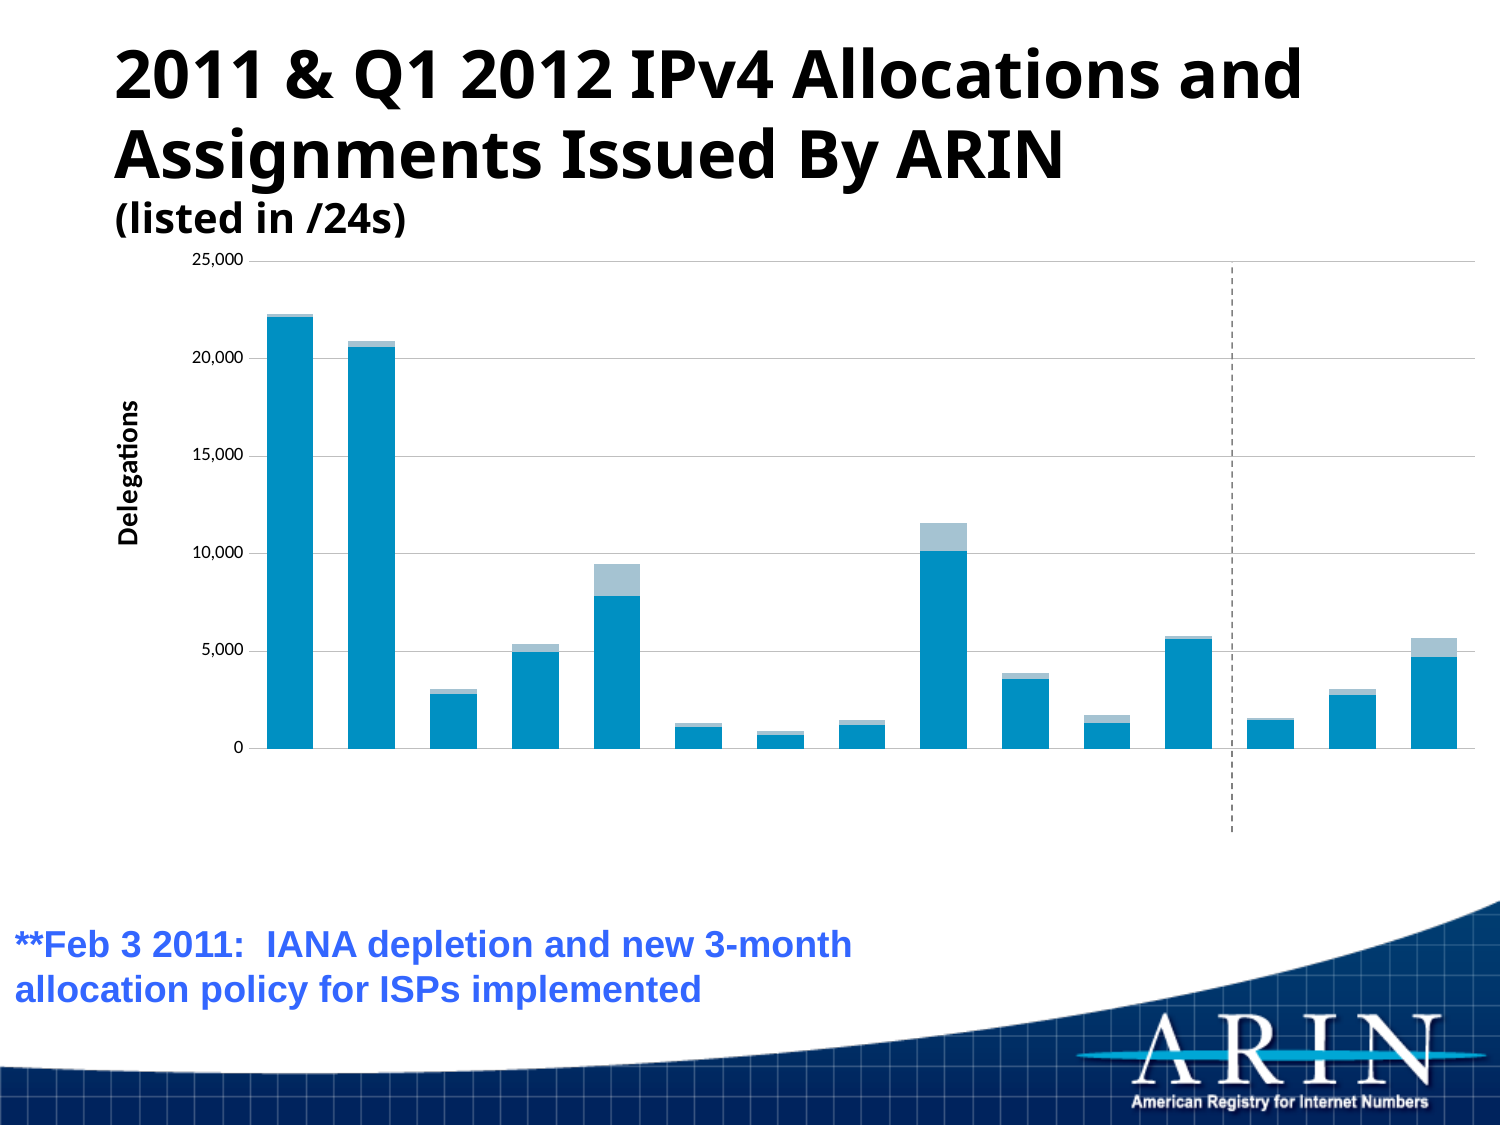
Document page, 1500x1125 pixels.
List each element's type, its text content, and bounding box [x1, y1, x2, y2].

text_box 2011 & Q1 2012 IPv4 Allocations and Assignments Issued By ARIN (listed in /24s) [99, 24, 1413, 235]
text_box **Feb 3 2011: IANA depletion and new 3-month allocation policy for ISPs implemented [0, 912, 1000, 1018]
chart [12, 237, 1476, 891]
picture [0, 899, 1500, 1125]
